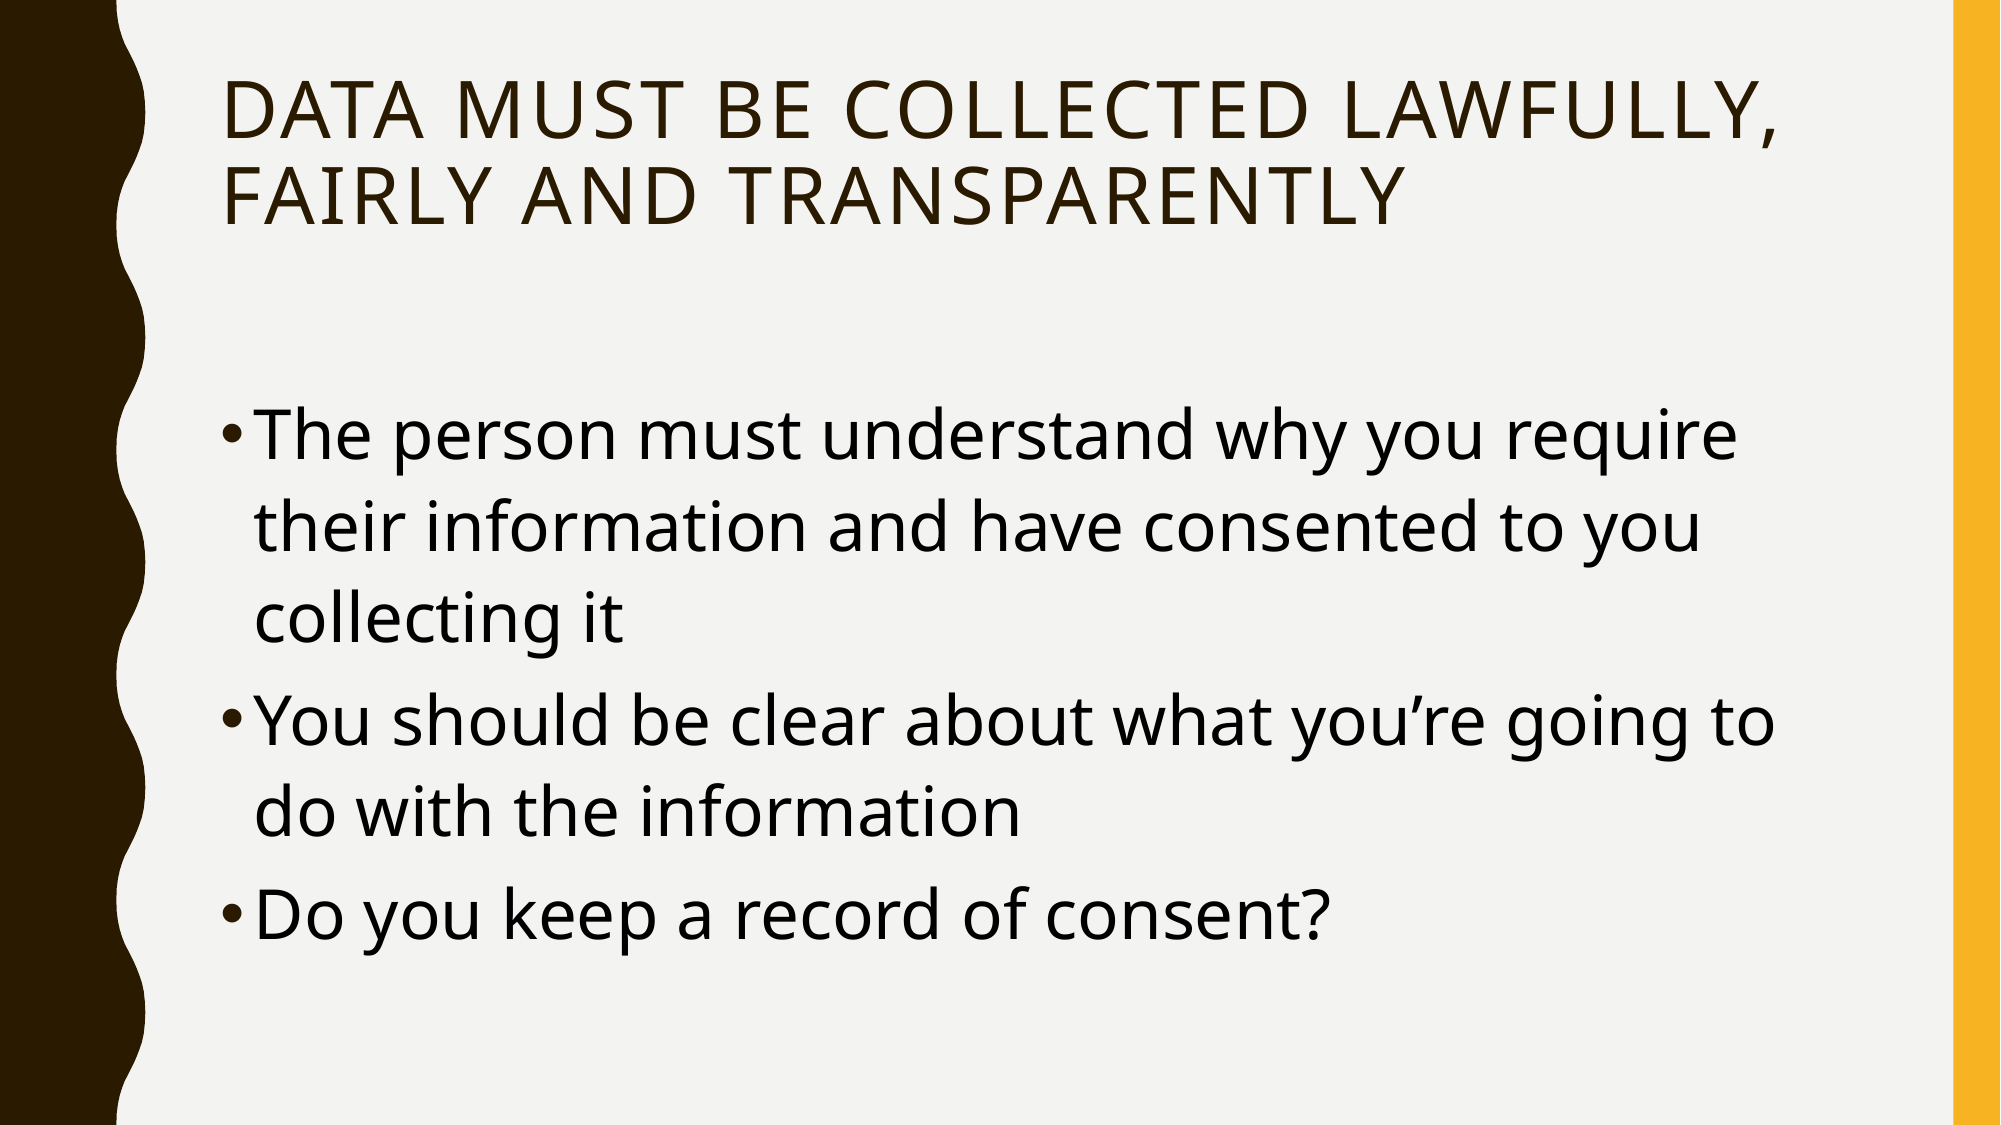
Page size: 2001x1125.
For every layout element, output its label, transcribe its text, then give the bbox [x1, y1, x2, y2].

list The person must understand why you require their information and have consented to you collecting it You should be clear about what you’re going to do with the information Do you keep a record of consent? [205, 375, 1875, 965]
title Data must be collected Lawfully, fairly and transparently [205, 62, 1875, 308]
